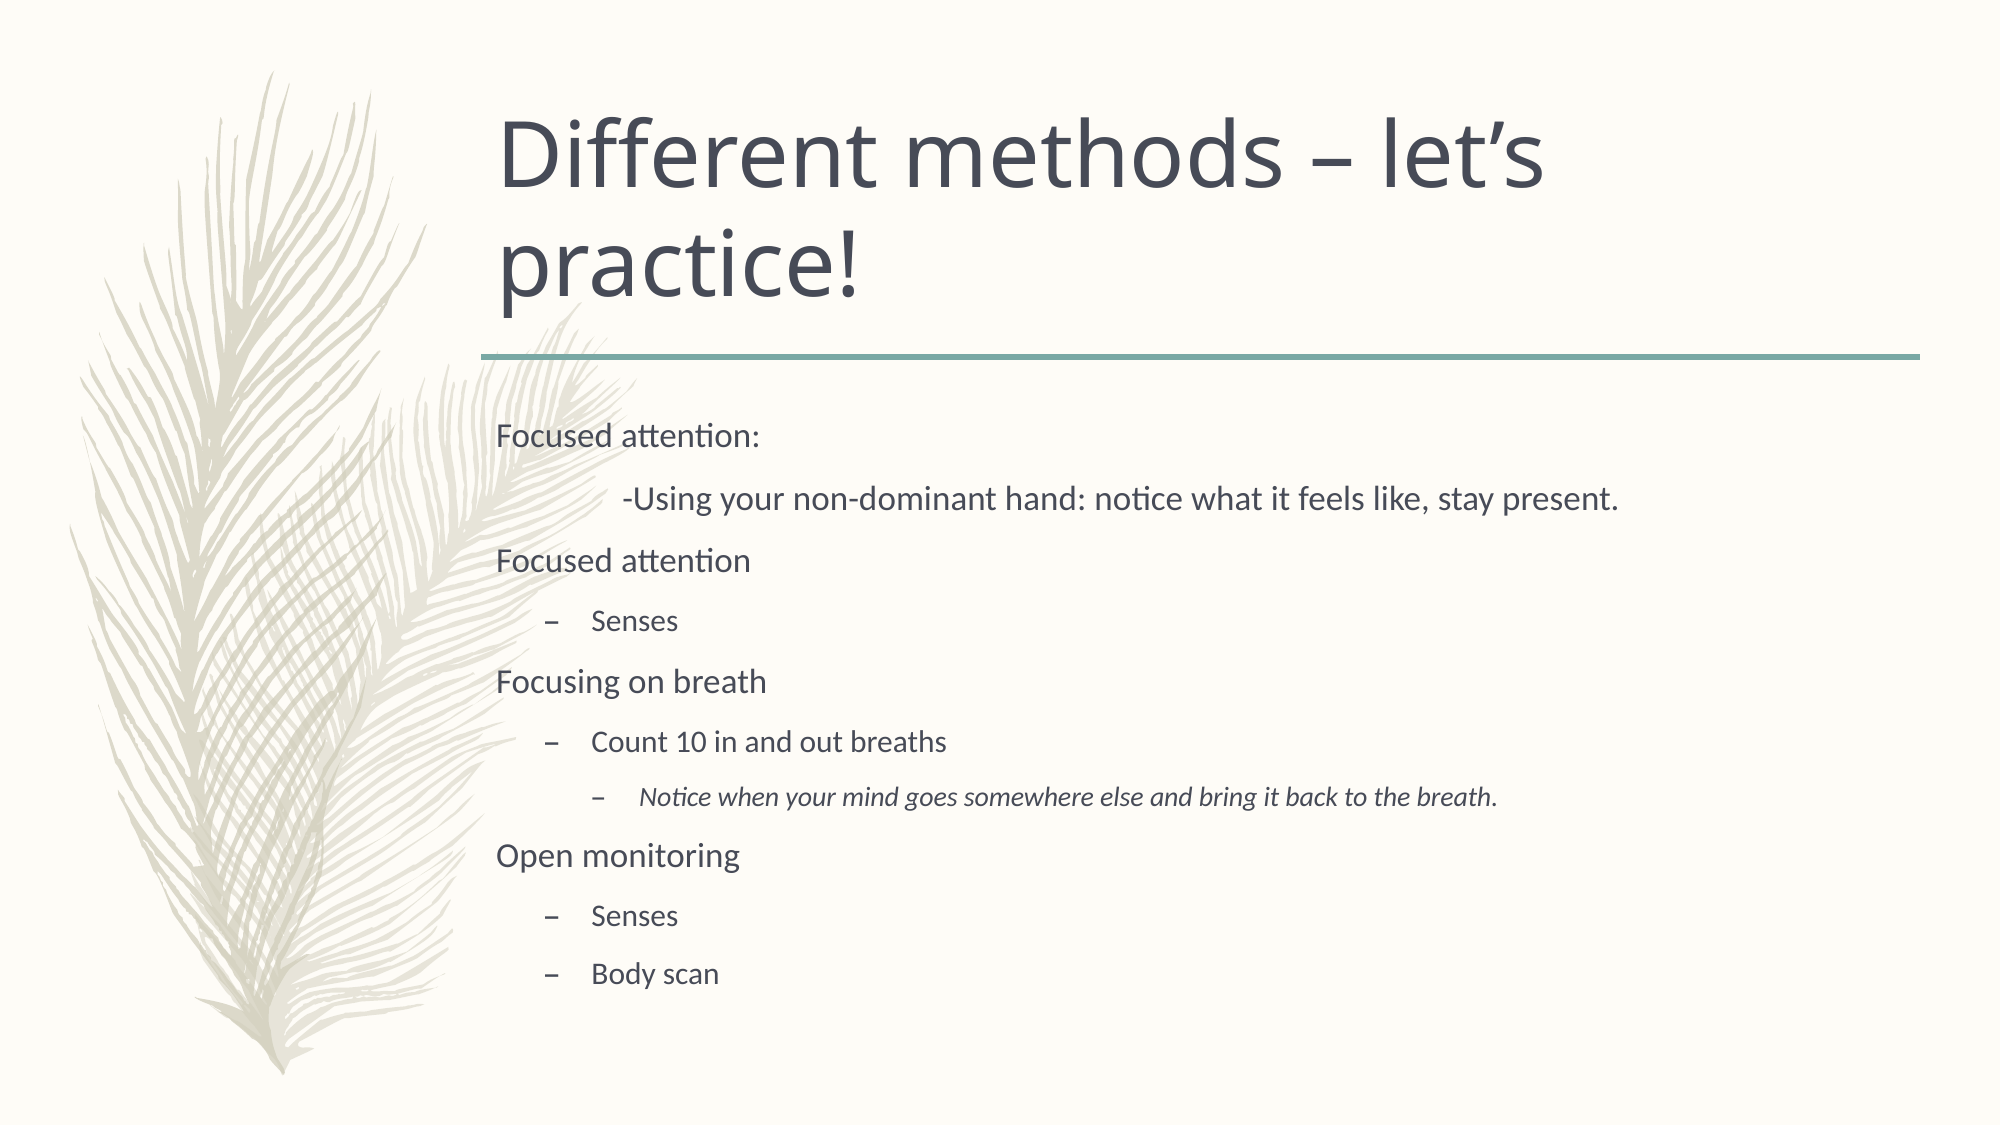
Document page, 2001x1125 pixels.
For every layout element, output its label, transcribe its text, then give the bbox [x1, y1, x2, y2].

title Different methods – let’s practice! [481, 93, 1920, 350]
list Focused attention: -Using your non-dominant hand: notice what it feels like, stay present. Focused attention Senses Focusing on breath Count 10 in and out breaths Notice when your mind goes somewhere else and bring it back to the breath. Open monitoring Senses Body scan [481, 399, 1920, 999]
